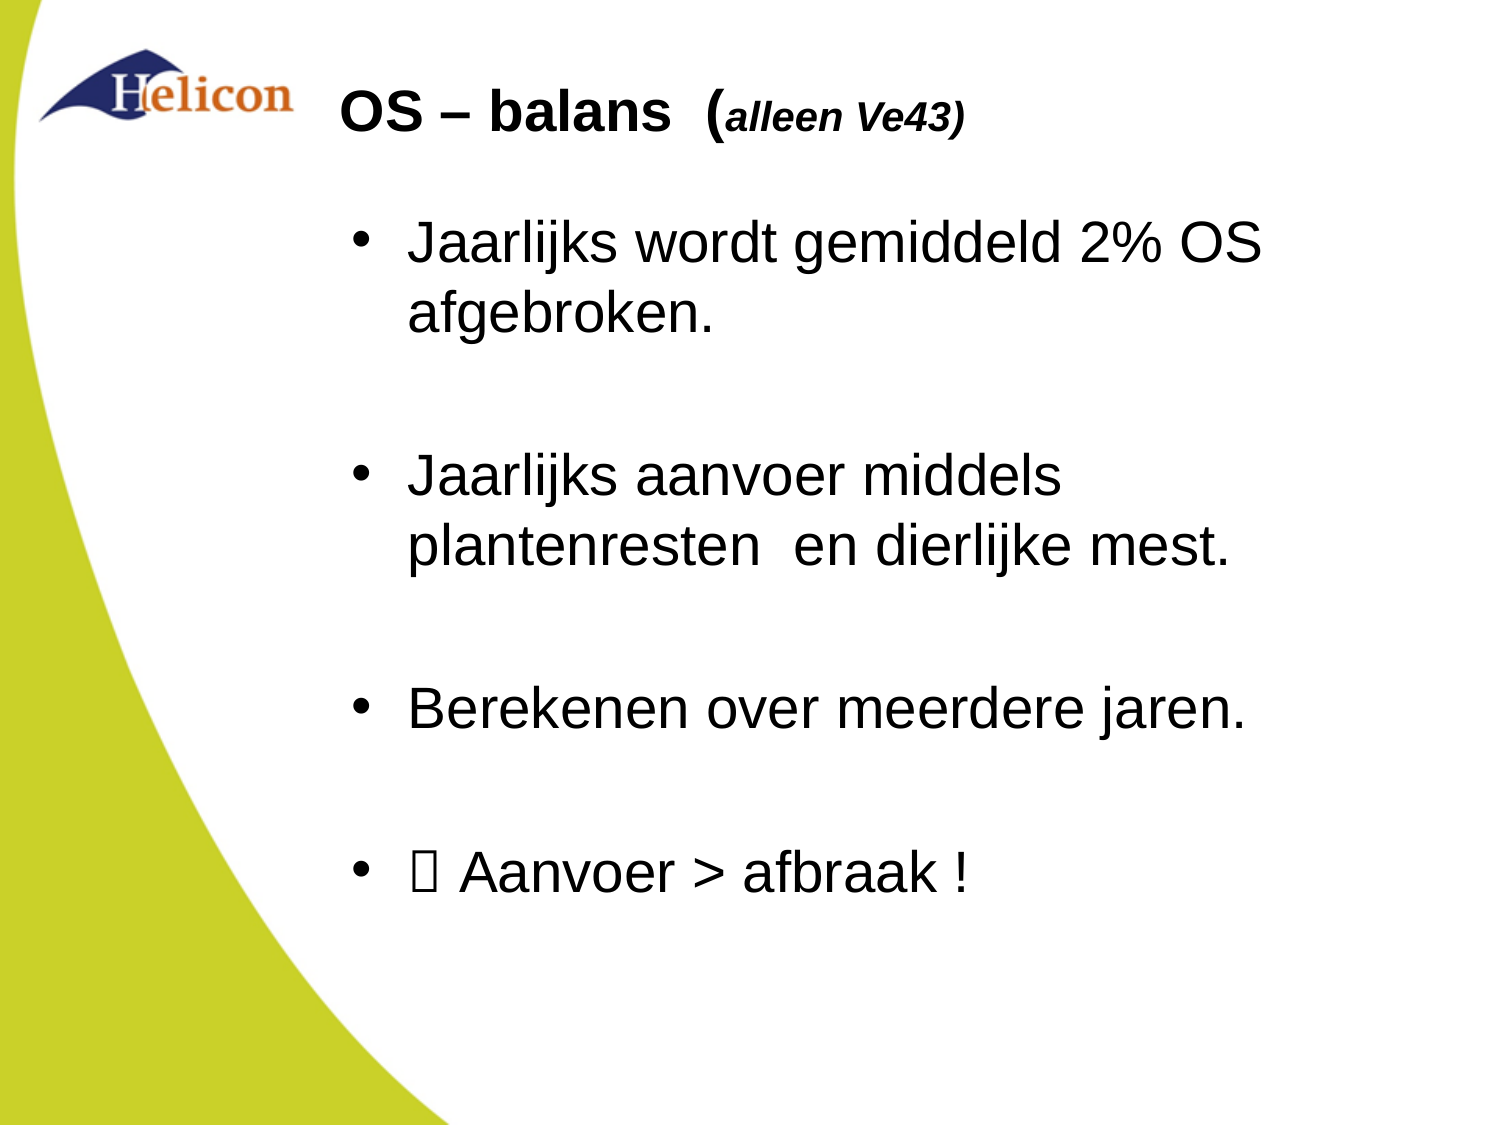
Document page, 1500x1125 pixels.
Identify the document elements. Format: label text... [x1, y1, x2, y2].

title OS – balans (alleen Ve43) [324, 54, 1415, 161]
list Jaarlijks wordt gemiddeld 2% OS afgebroken. Jaarlijks aanvoer middels plantenresten en dierlijke mest. Berekenen over meerdere jaren.  Aanvoer > afbraak ! [336, 196, 1425, 1005]
picture [0, 0, 1500, 1125]
